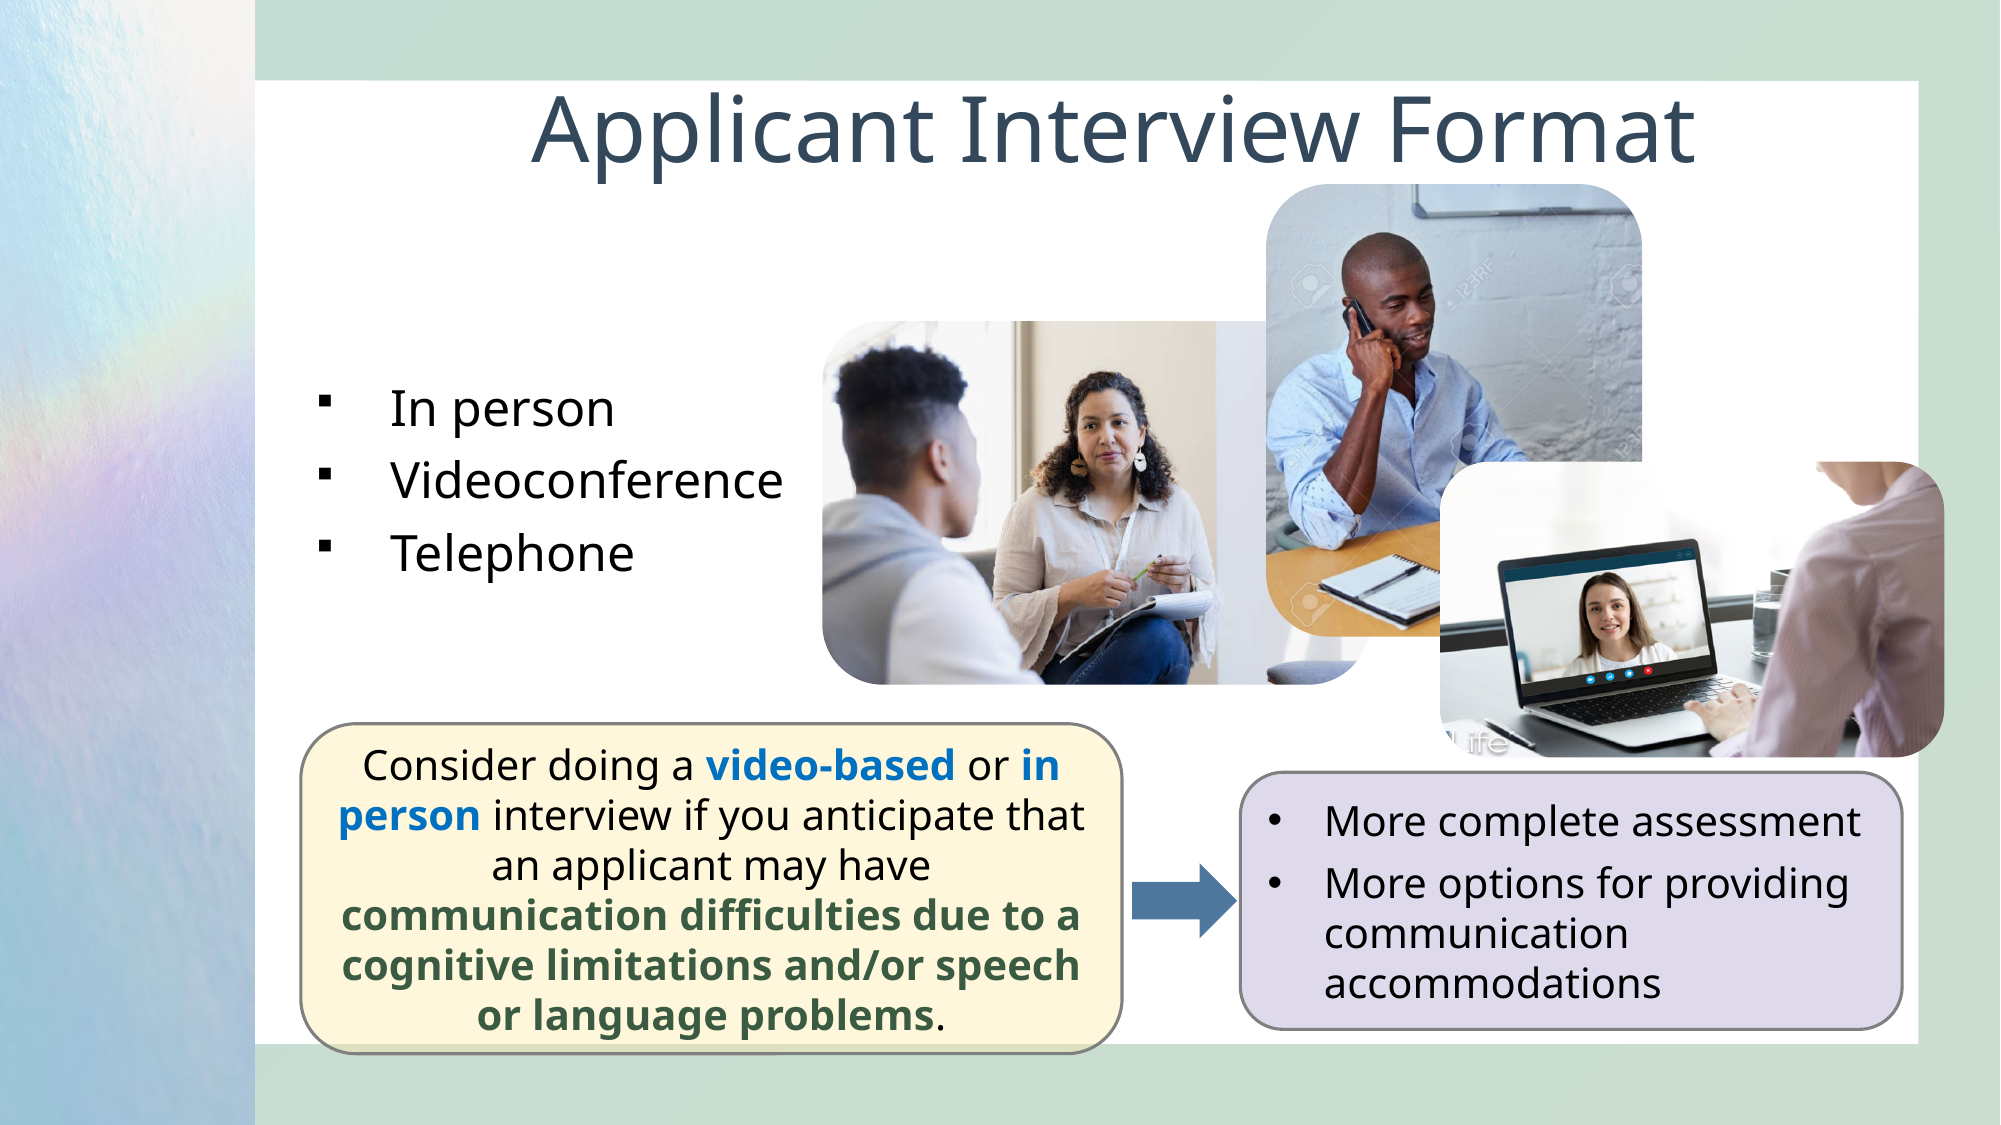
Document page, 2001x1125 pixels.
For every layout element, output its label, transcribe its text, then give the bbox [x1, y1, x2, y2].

text_box In person Videoconference Telephone [300, 368, 822, 639]
text_box Applicant Interview Format [394, 56, 1835, 210]
picture [0, 0, 255, 1125]
picture [822, 184, 1945, 758]
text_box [300, 723, 1903, 1054]
